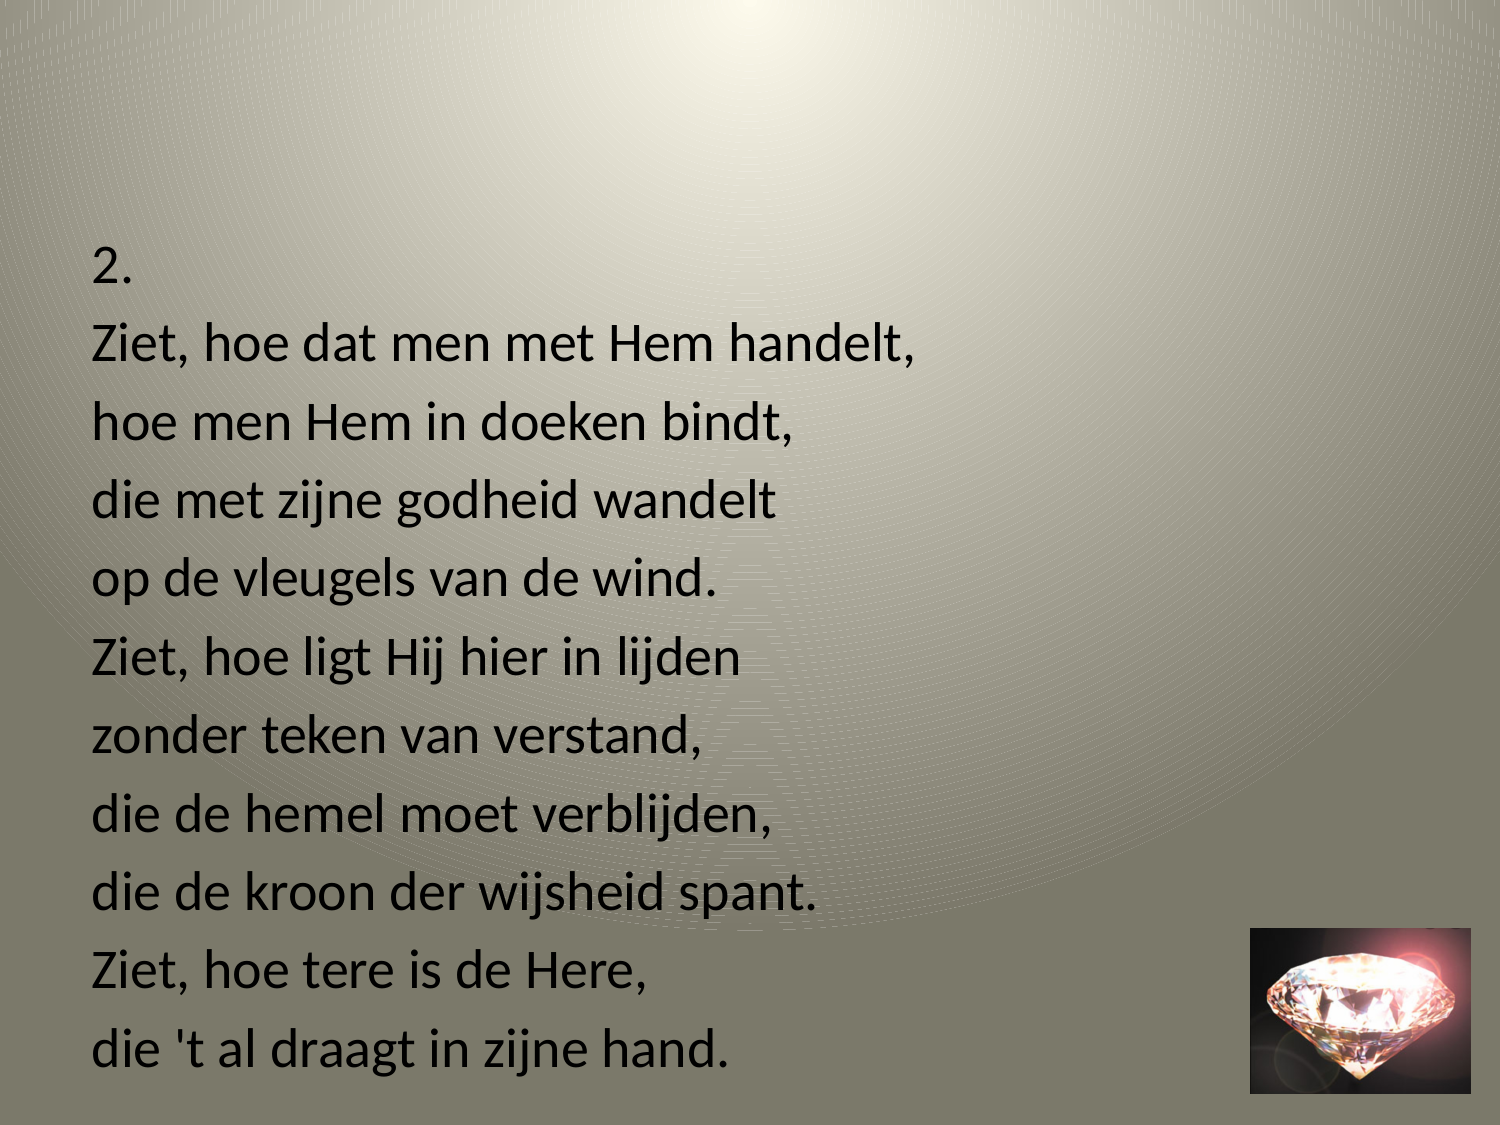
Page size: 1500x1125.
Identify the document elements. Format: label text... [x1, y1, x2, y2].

picture [1249, 928, 1471, 1095]
list 2. Ziet, hoe dat men met Hem handelt, hoe men Hem in doeken bindt, die met zijne godheid wandelt op de vleugels van de wind. Ziet, hoe ligt Hij hier in lijden zonder teken van verstand, die de hemel moet verblijden, die de kroon der wijsheid spant. Ziet, hoe tere is de Here, die 't al draagt in zijne hand. [76, 219, 1427, 1095]
